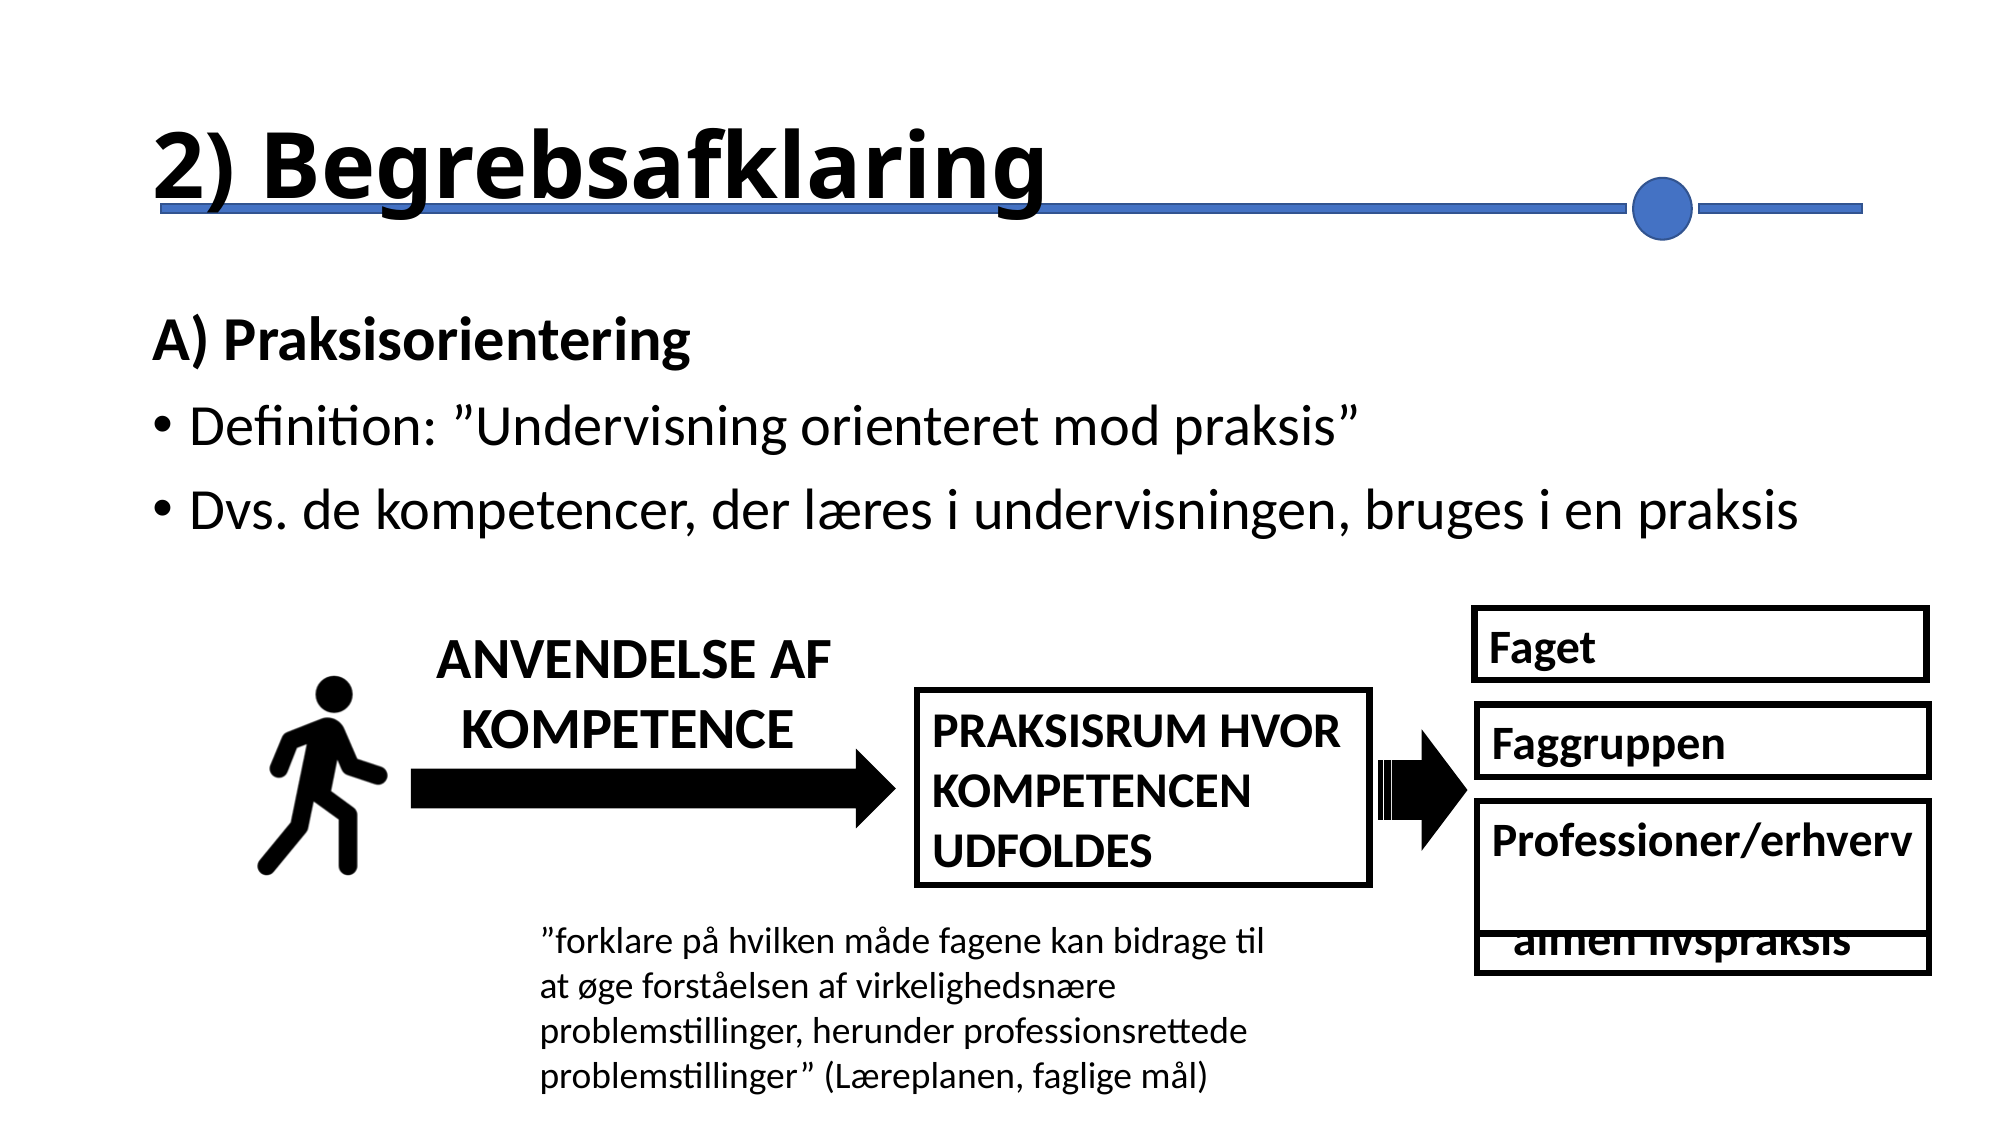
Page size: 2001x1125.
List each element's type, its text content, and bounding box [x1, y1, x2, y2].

title 2) Begrebsafklaring [137, 59, 1863, 278]
text_box Faget [1473, 607, 1928, 681]
text_box ”forklare på hvilken måde fagene kan bidrage til at øge forståelsen af virkelighedsnære problemstillinger, herunder professionsrettede problemstillinger” (Læreplanen, faglige mål) [524, 818, 1310, 1125]
text_box [1378, 760, 1383, 820]
picture [211, 664, 434, 887]
list A) Praksisorientering Definition: ”Undervisning orienteret mod praksis” Dvs. de kompetencer, der læres i undervisningen, bruges i en praksis [137, 299, 1863, 1014]
text_box PRAKSISRUM HVOR KOMPETENCEN UDFOLDES [916, 689, 1370, 886]
text_box Faggruppen [1476, 703, 1930, 778]
text_box Professioner/erhverv [1476, 800, 1930, 935]
text_box [1384, 729, 1468, 851]
text_box ”almen livspraksis” [1476, 935, 1930, 974]
text_box [434, 768, 896, 818]
text_box ANVENDELSE AF KOMPETENCE [393, 613, 877, 768]
